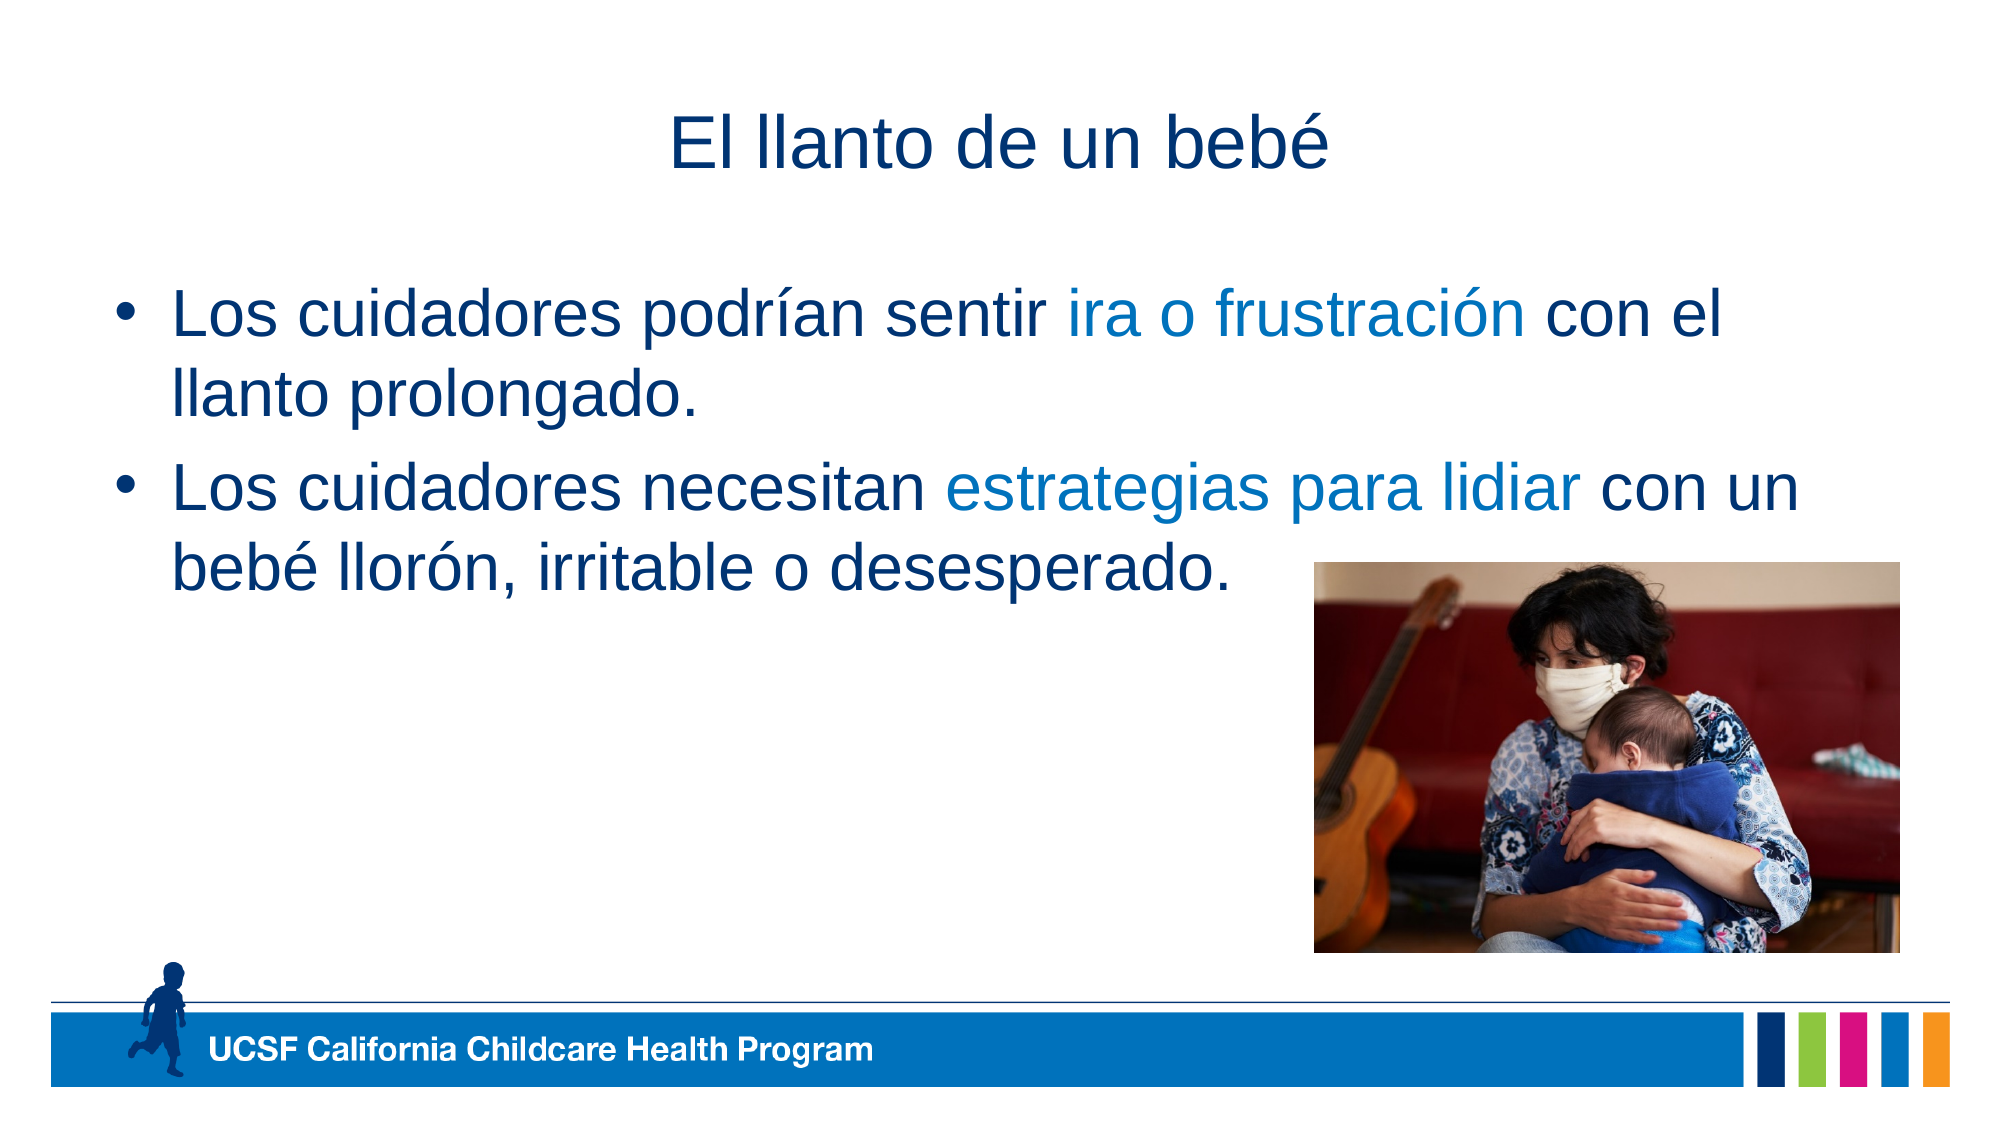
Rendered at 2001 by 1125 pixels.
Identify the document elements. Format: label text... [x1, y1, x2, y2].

picture [1314, 562, 1901, 953]
title El llanto de un bebé [99, 45, 1900, 233]
picture [51, 962, 1950, 1087]
list Los cuidadores podrían sentir ira o frustración con el llanto prolongado. Los cuidadores necesitan estrategias para lidiar con un bebé llorón, irritable o desesperado. [99, 262, 1900, 1005]
